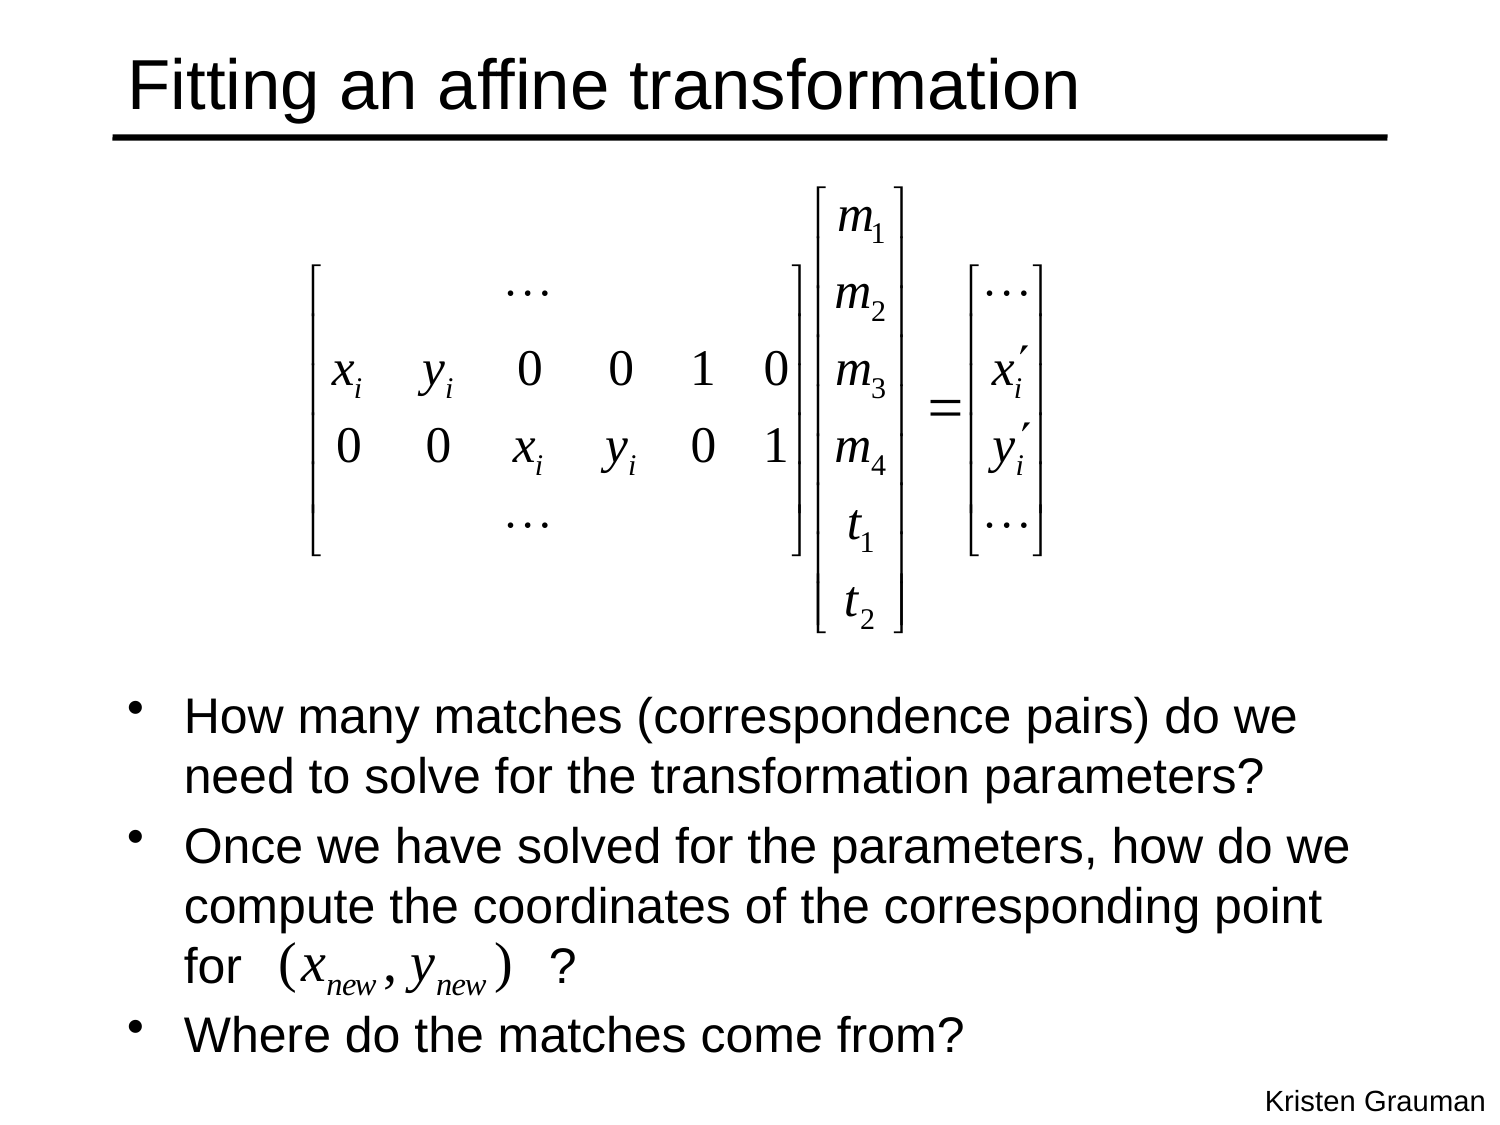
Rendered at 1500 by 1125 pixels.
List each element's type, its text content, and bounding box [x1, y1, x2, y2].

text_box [270, 924, 523, 1009]
title Fitting an affine transformation [112, 12, 1388, 151]
text_box Kristen Grauman [1249, 1074, 1500, 1125]
list How many matches (correspondence pairs) do we need to solve for the transformation parameters? Once we have solved for the parameters, how do we compute the coordinates of the corresponding point for ? Where do the matches come from? [112, 675, 1388, 1042]
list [299, 174, 1063, 647]
